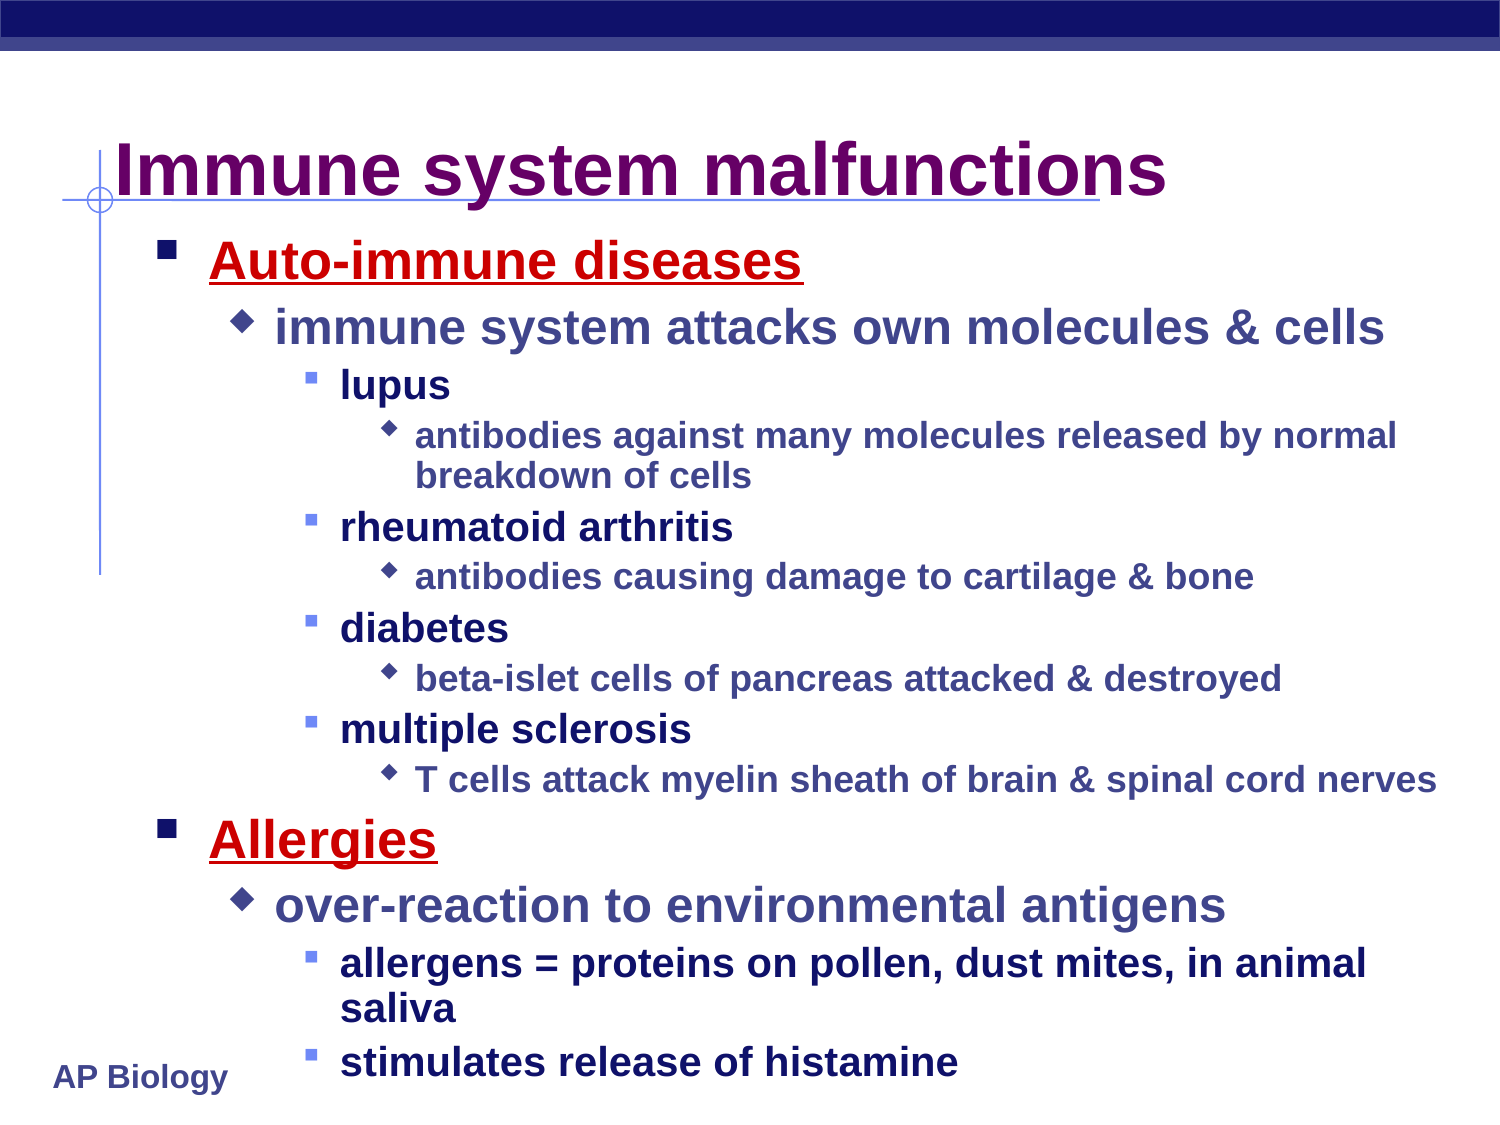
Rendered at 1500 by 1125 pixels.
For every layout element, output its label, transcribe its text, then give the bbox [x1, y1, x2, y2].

list Auto-immune diseases immune system attacks own molecules & cells lupus antibodies against many molecules released by normal breakdown of cells rheumatoid arthritis antibodies causing damage to cartilage & bone diabetes beta-islet cells of pancreas attacked & destroyed multiple sclerosis T cells attack myelin sheath of brain & spinal cord nerves Allergies over-reaction to environmental antigens allergens = proteins on pollen, dust mites, in animal saliva stimulates release of histamine [137, 224, 1481, 1101]
title Immune system malfunctions [99, 112, 1376, 238]
